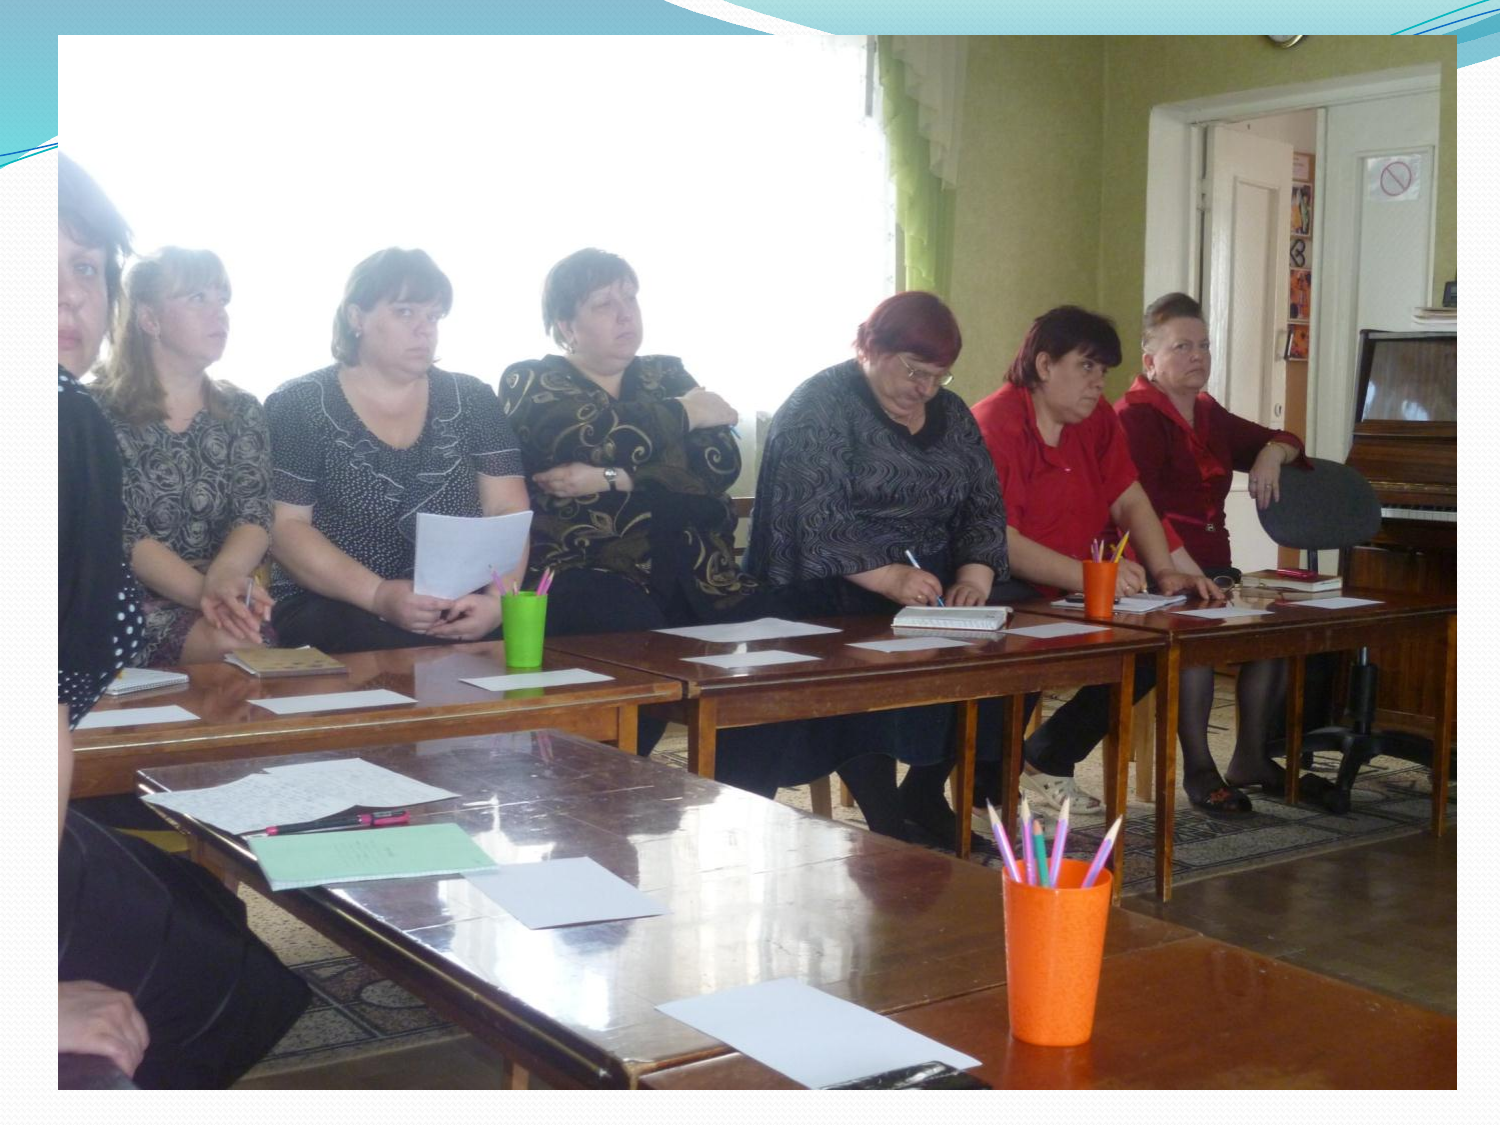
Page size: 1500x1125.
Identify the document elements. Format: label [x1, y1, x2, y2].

picture [58, 34, 1458, 1091]
